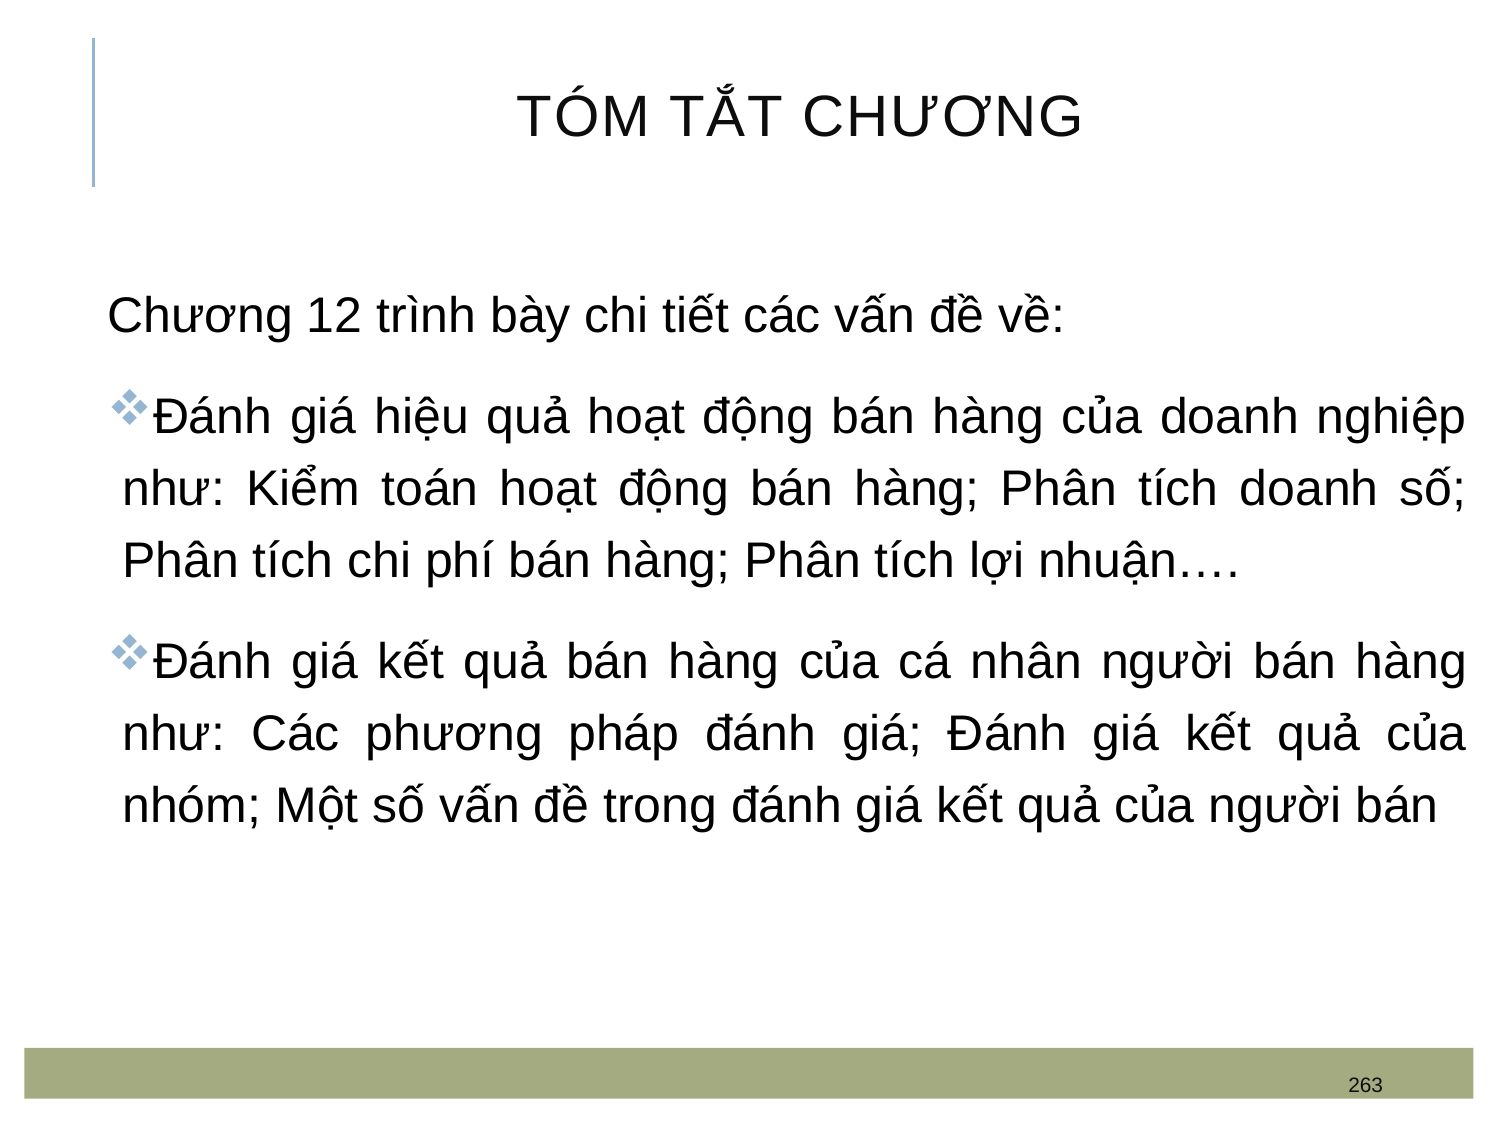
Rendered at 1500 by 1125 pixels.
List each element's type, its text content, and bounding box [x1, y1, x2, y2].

list Chương 12 trình bày chi tiết các vấn đề về: Đánh giá hiệu quả hoạt động bán hàng của doanh nghiệp như: Kiểm toán hoạt động bán hàng; Phân tích doanh số; Phân tích chi phí bán hàng; Phân tích lợi nhuận…. Đánh giá kết quả bán hàng của cá nhân người bán hàng như: Các phương pháp đánh giá; Đánh giá kết quả của nhóm; Một số vấn đề trong đánh giá kết quả của người bán [99, 262, 1475, 1035]
slide_number 263 [1333, 1061, 1454, 1107]
title Tóm tắt chương [126, 27, 1475, 213]
